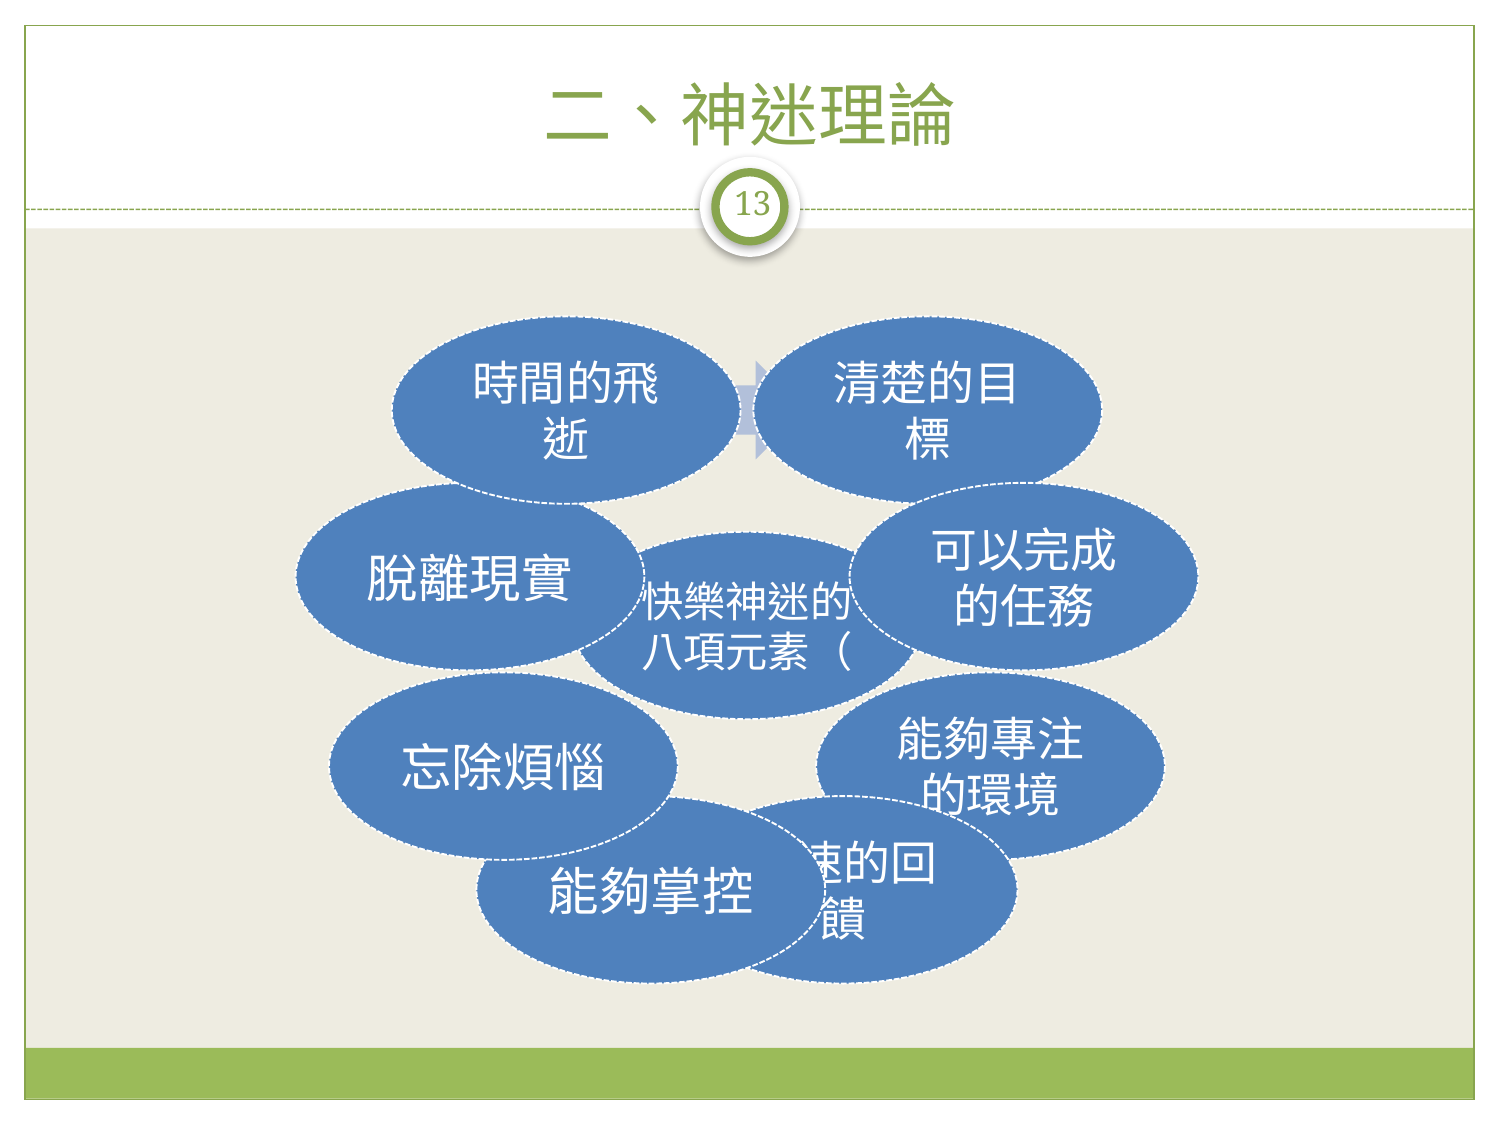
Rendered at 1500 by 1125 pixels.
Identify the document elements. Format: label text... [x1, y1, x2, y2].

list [49, 250, 1445, 1001]
title 二、神迷理論 [49, 37, 1450, 162]
slide_number 13 [715, 168, 791, 241]
